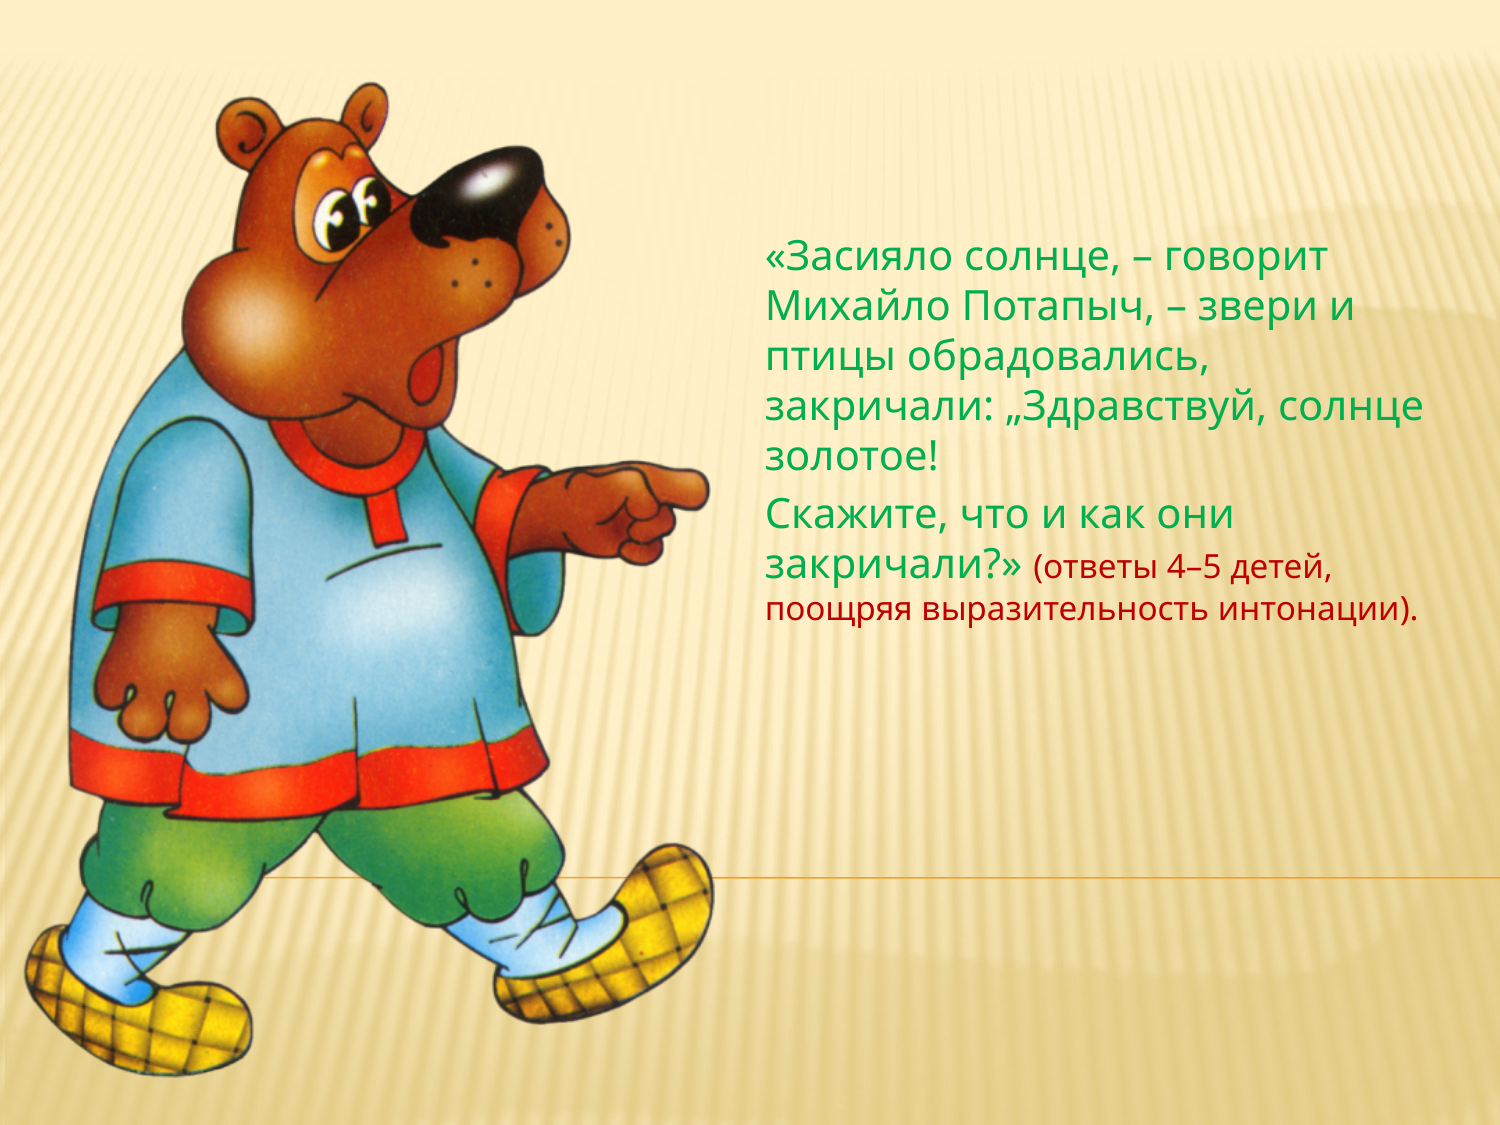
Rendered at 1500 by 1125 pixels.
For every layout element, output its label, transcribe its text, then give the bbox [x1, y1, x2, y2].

subtitle «Засияло солнце, – говорит Михайло Потапыч, – звери и птицы обрадовались, закричали: „Здравствуй, солнце золотое! Скажите, что и как они закричали?» (ответы 4–5 детей, поощряя выразительность интонации). [750, 105, 1450, 961]
picture [23, 81, 716, 1079]
